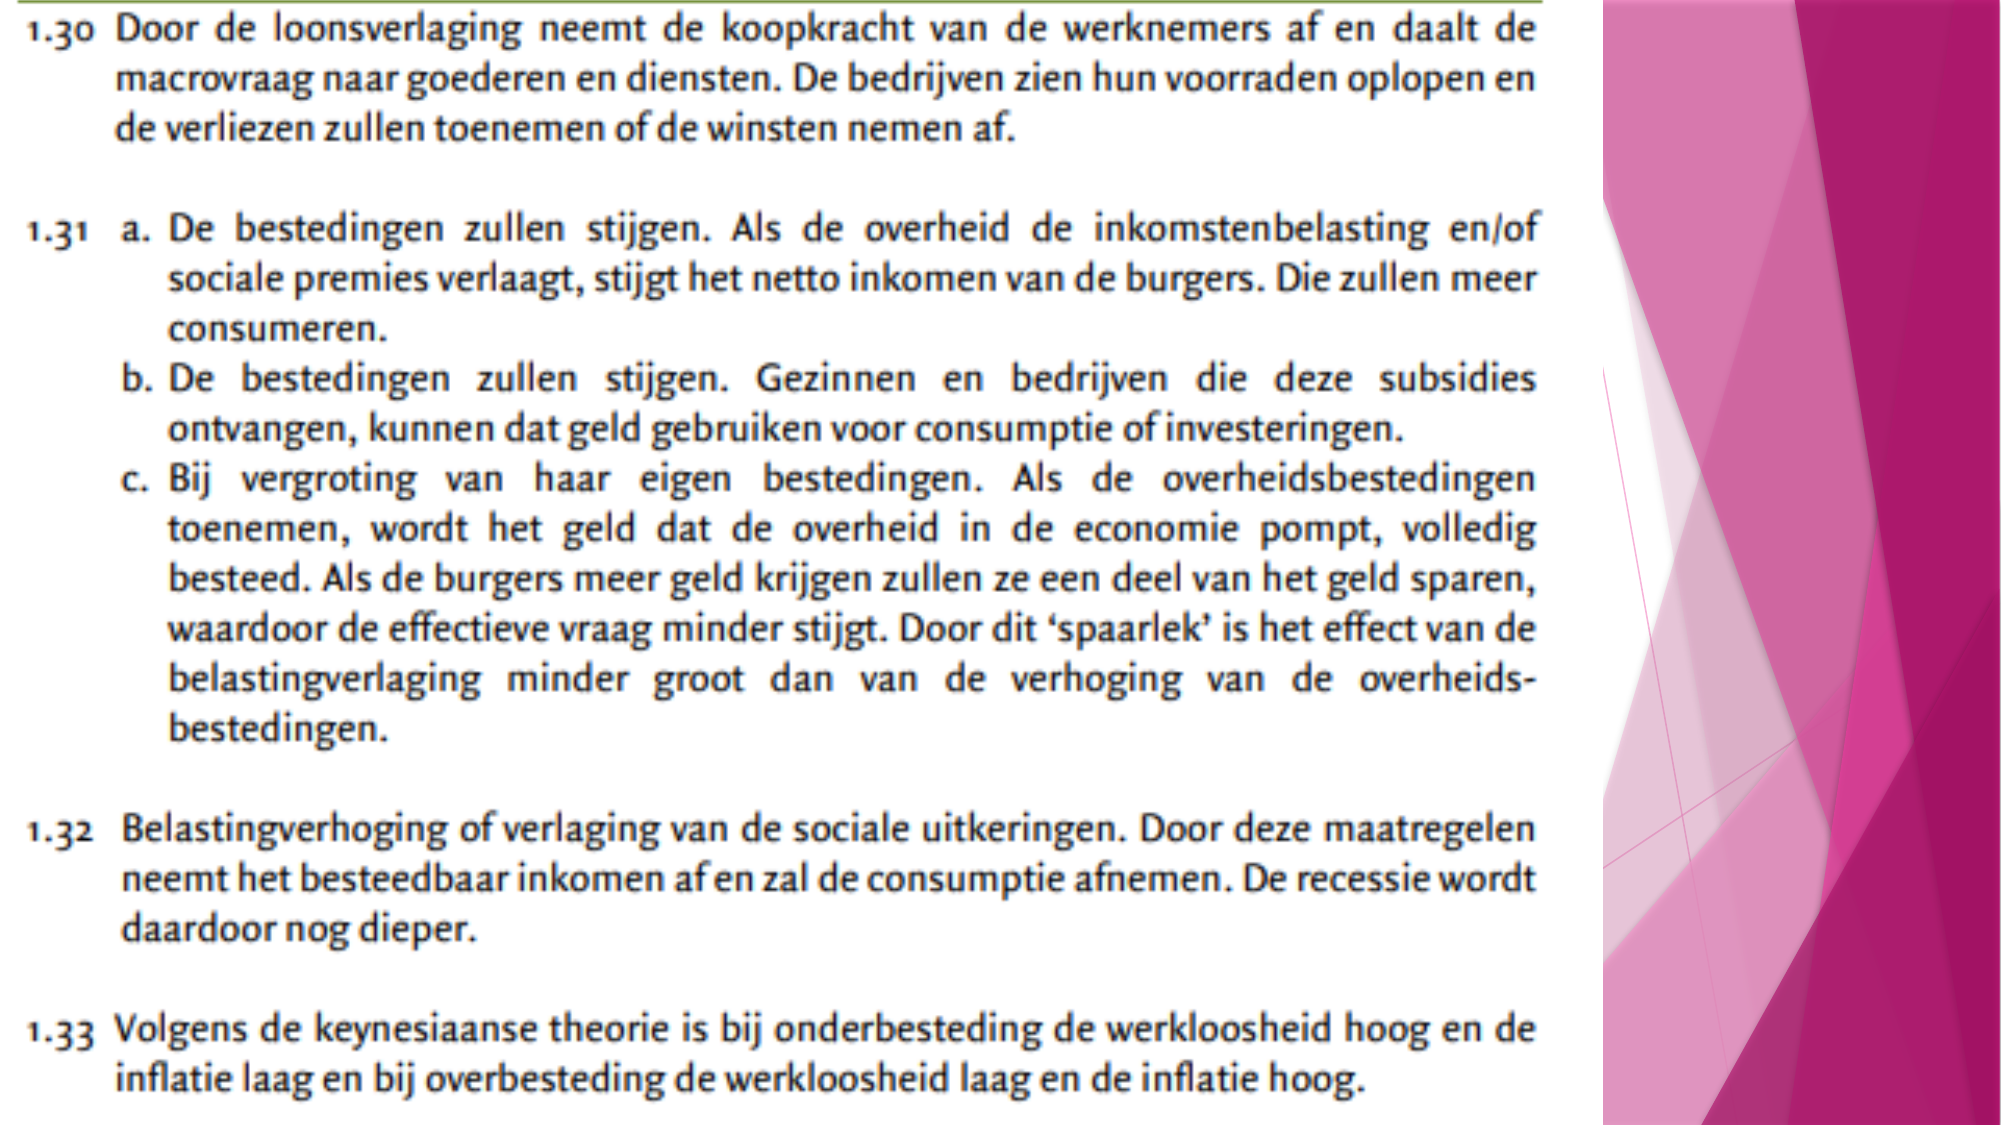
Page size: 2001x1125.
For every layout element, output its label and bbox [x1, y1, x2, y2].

picture [0, 0, 1604, 1125]
